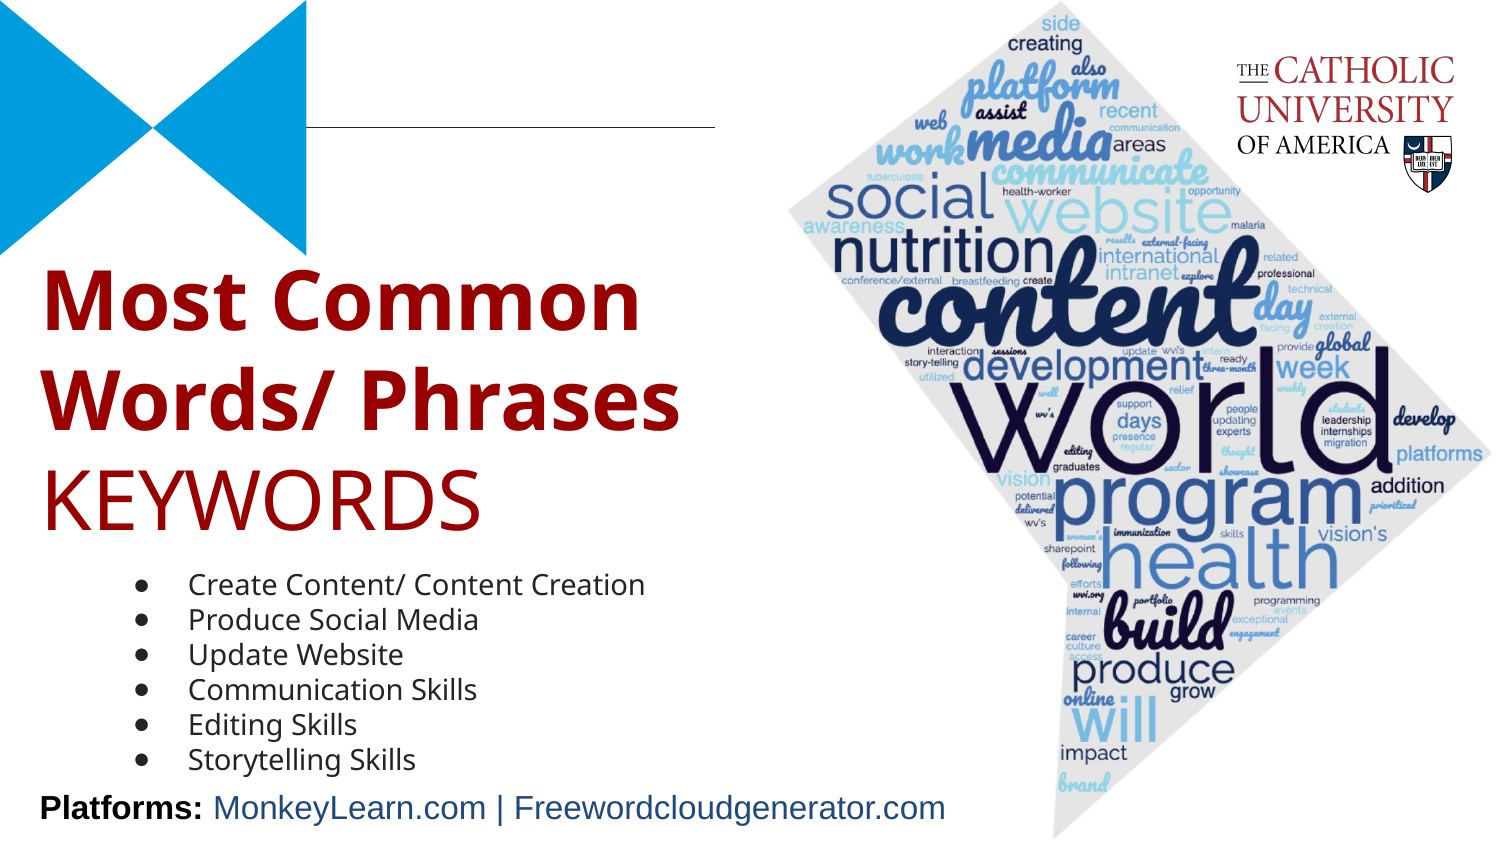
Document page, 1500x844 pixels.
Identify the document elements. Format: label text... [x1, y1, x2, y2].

text_box Platforms: MonkeyLearn.com | Freewordcloudgenerator.com [24, 778, 710, 834]
text_box Create Content/ Content Creation Produce Social Media Update Website Communication Skills Editing Skills Storytelling Skills [130, 564, 647, 777]
title Most Common Words/ Phrases KEYWORDS [38, 265, 691, 548]
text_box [715, 0, 1500, 844]
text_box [0, 0, 713, 257]
